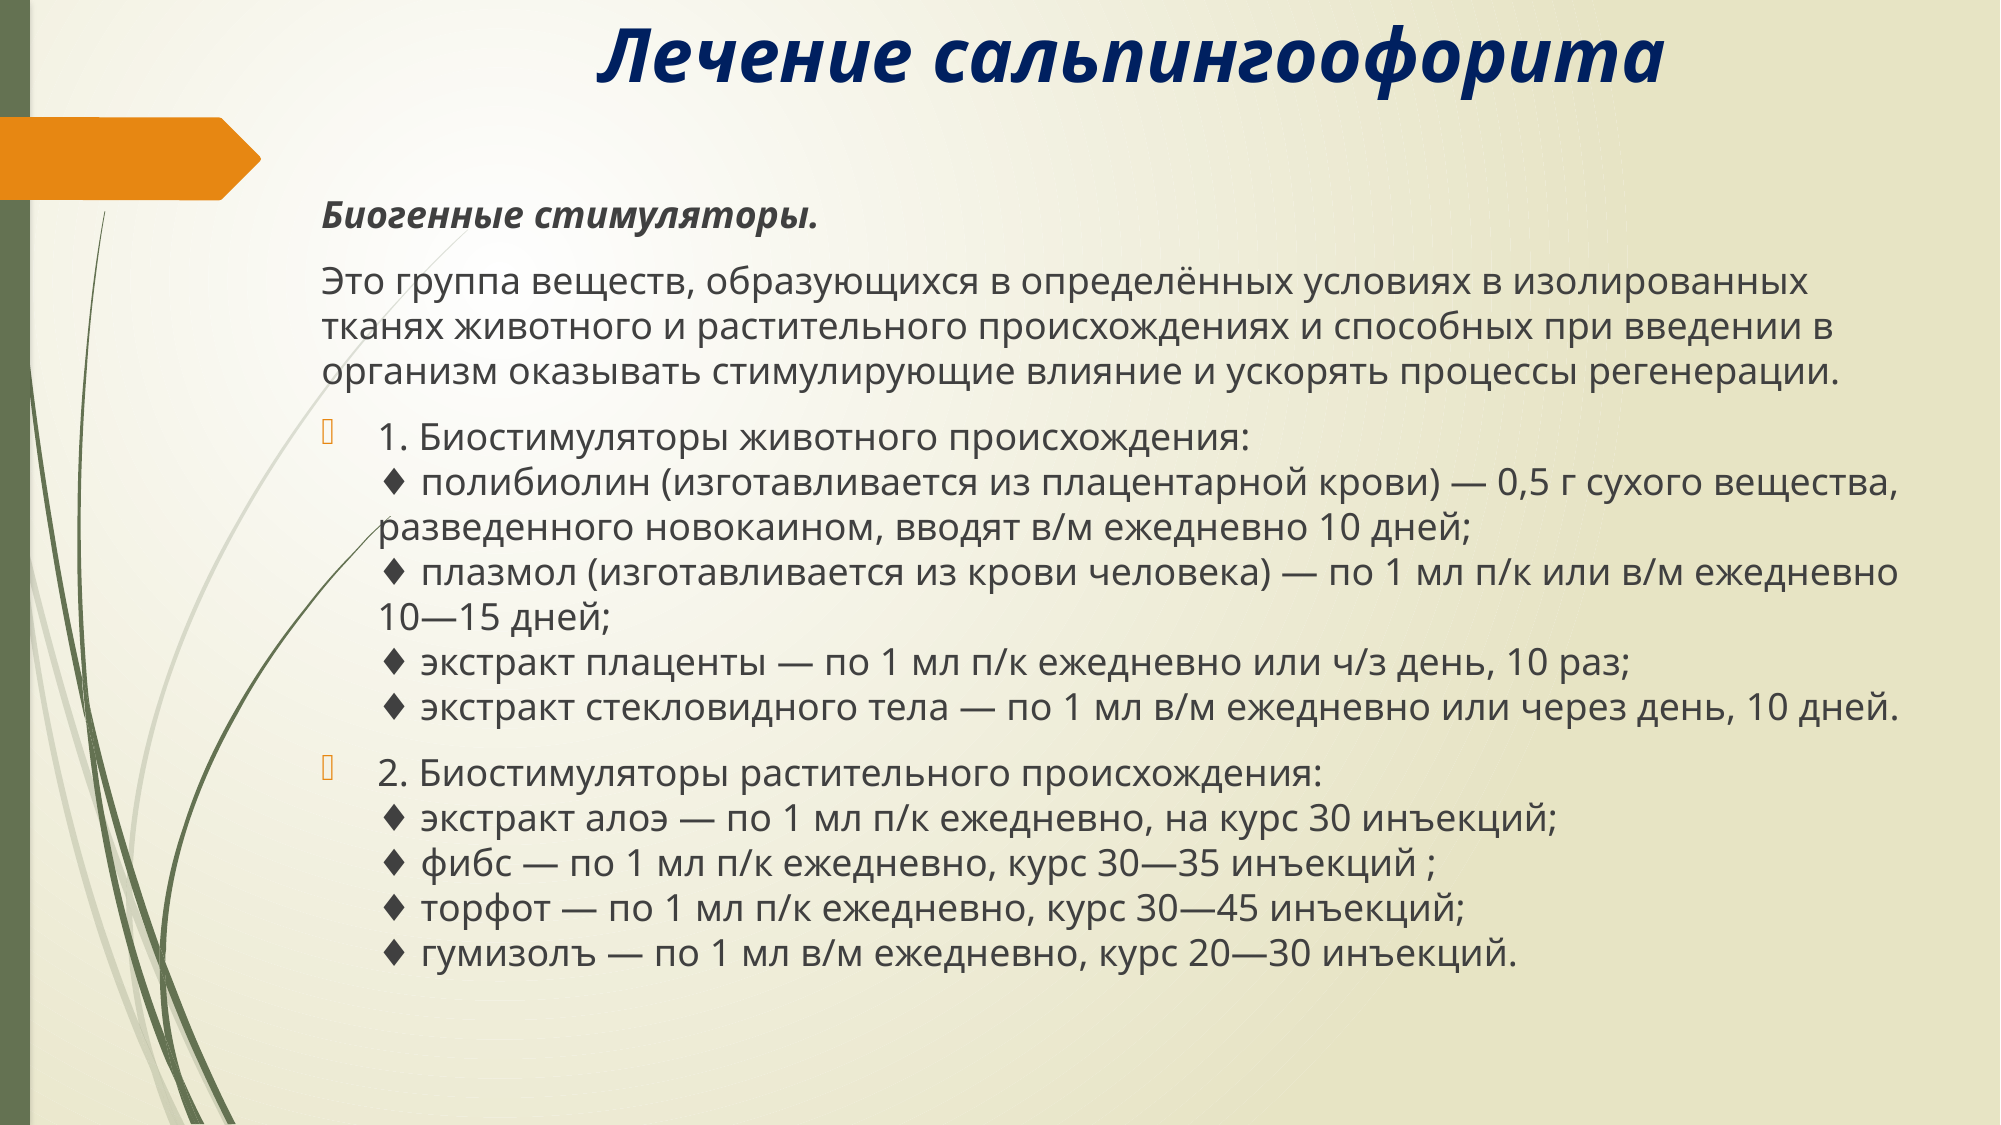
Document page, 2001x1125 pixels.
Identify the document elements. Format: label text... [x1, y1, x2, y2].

list Биогенные стимуляторы. Это группа веществ, образующихся в определённых условиях в изолированных тканях животного и растительного происхождениях и способных при введении в организм оказывать стимулирующие влияние и ускорять процессы регенерации. 1. Биостимуляторы животного происхождения: ♦ полибиолин (изготавливается из плацентарной крови) — 0,5 г сухого вещества, разведенного новокаином, вводят в/м ежедневно 10 дней; ♦ плазмол (изготавливается из крови человека) — по 1 мл п/к или в/м ежедневно 10—15 дней; ♦ экстракт плаценты — по 1 мл п/к ежедневно или ч/з день, 10 раз; ♦ экстракт стекловидного тела — по 1 мл в/м ежедневно или через день, 10 дней. 2. Биостимуляторы растительного происхождения: ♦ экстракт алоэ — по 1 мл п/к ежедневно, на курс 30 инъекций; ♦ фибс — по 1 мл п/к ежедневно, курс 30—35 инъекций ; ♦ торфот — по 1 мл п/к ежедневно, курс 30—45 инъекций; ♦ гумизолъ — по 1 мл в/м ежедневно, курс 20—30 инъекций. [306, 183, 1948, 1099]
title Лечение сальпингоофорита [402, 0, 1864, 183]
